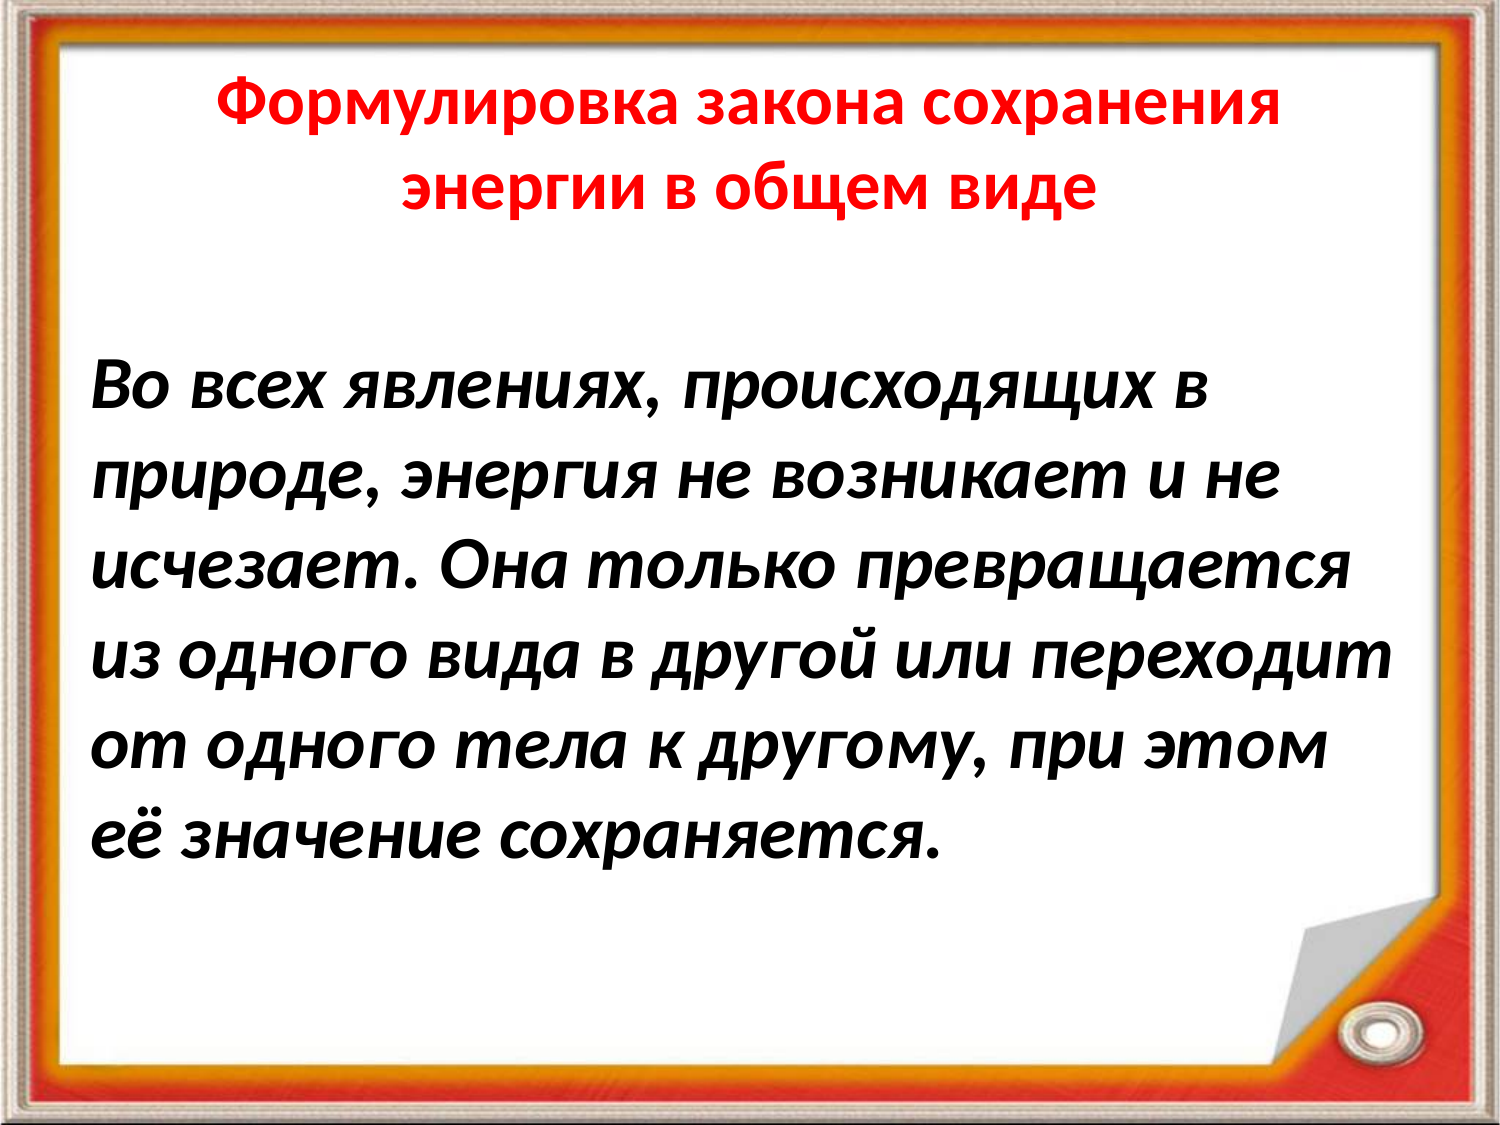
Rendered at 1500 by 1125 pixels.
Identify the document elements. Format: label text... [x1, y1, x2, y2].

list Во всех явлениях, происходящих в природе, энергия не возникает и не исчезает. Она только превращается из одного вида в другой или переходит от одного тела к другому, при этом её значение сохраняется. [75, 326, 1424, 1005]
title Формулировка закона сохранения энергии в общем виде [75, 45, 1425, 233]
picture [0, 0, 1500, 1125]
